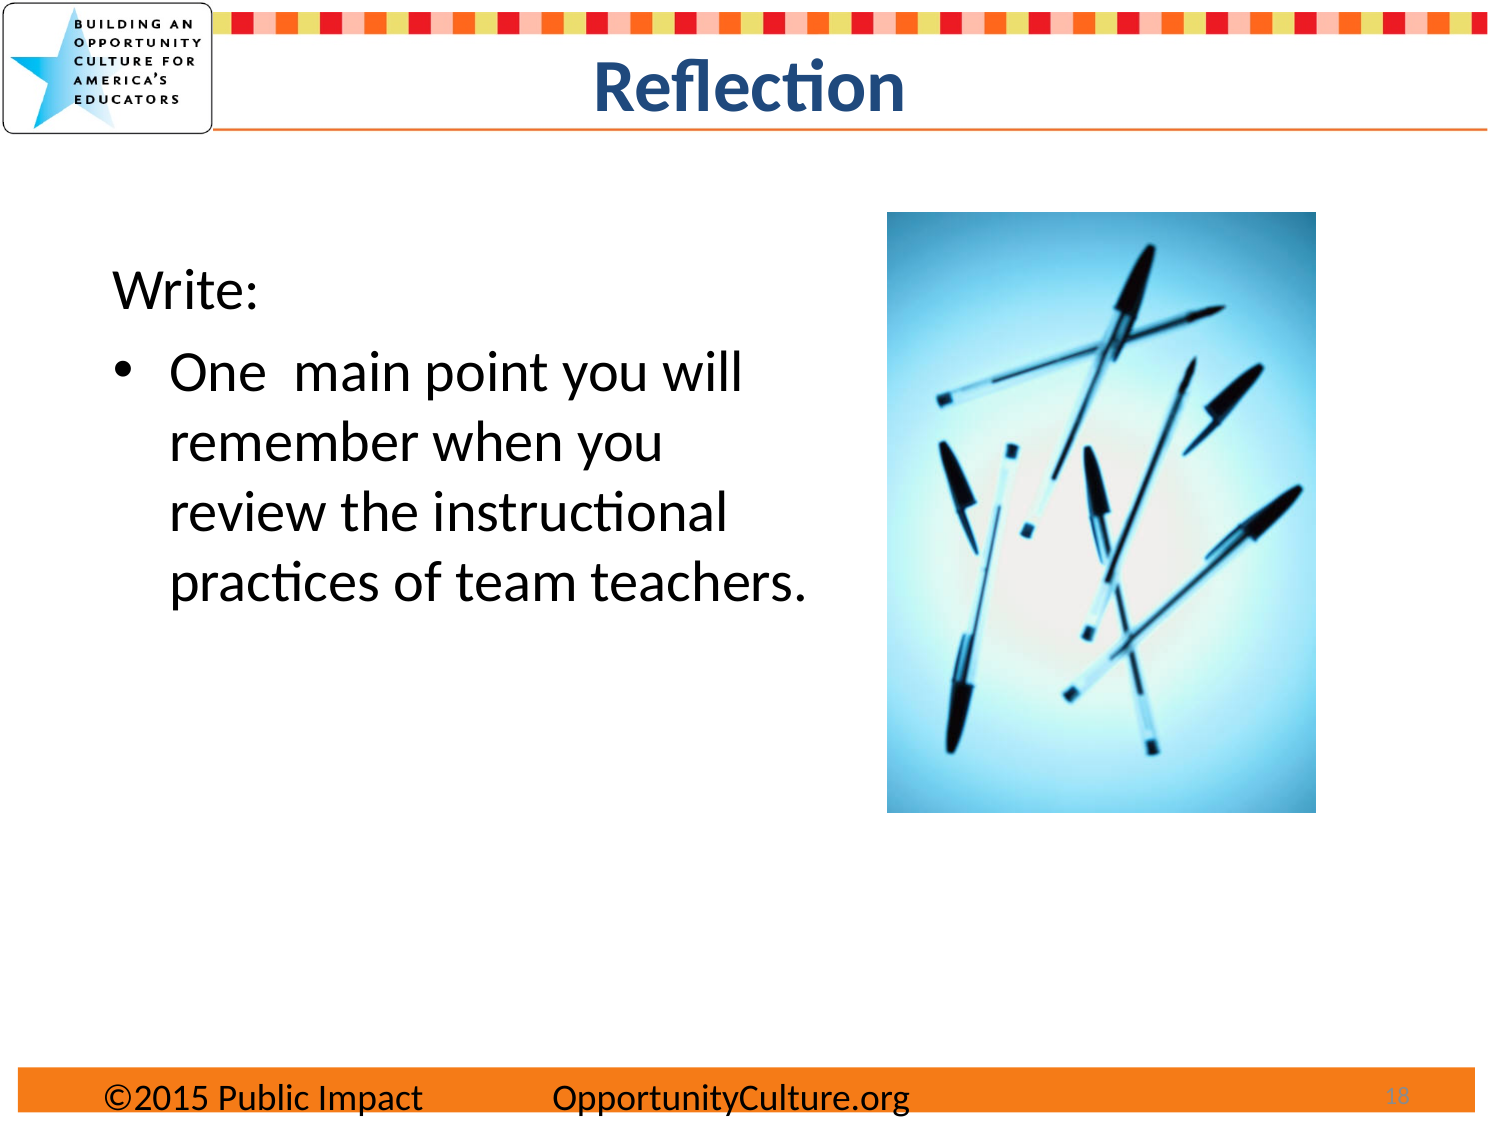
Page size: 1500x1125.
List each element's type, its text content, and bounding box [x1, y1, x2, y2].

picture [887, 212, 1316, 813]
picture [0, 0, 1488, 138]
list Write: One main point you will remember when you review the instructional practices of team teachers. [97, 162, 838, 1013]
footer ©2015 Public Impact OpportunityCulture.org [87, 1065, 1313, 1125]
title Reflection [75, 37, 1425, 125]
slide_number 18 [1313, 1065, 1425, 1125]
